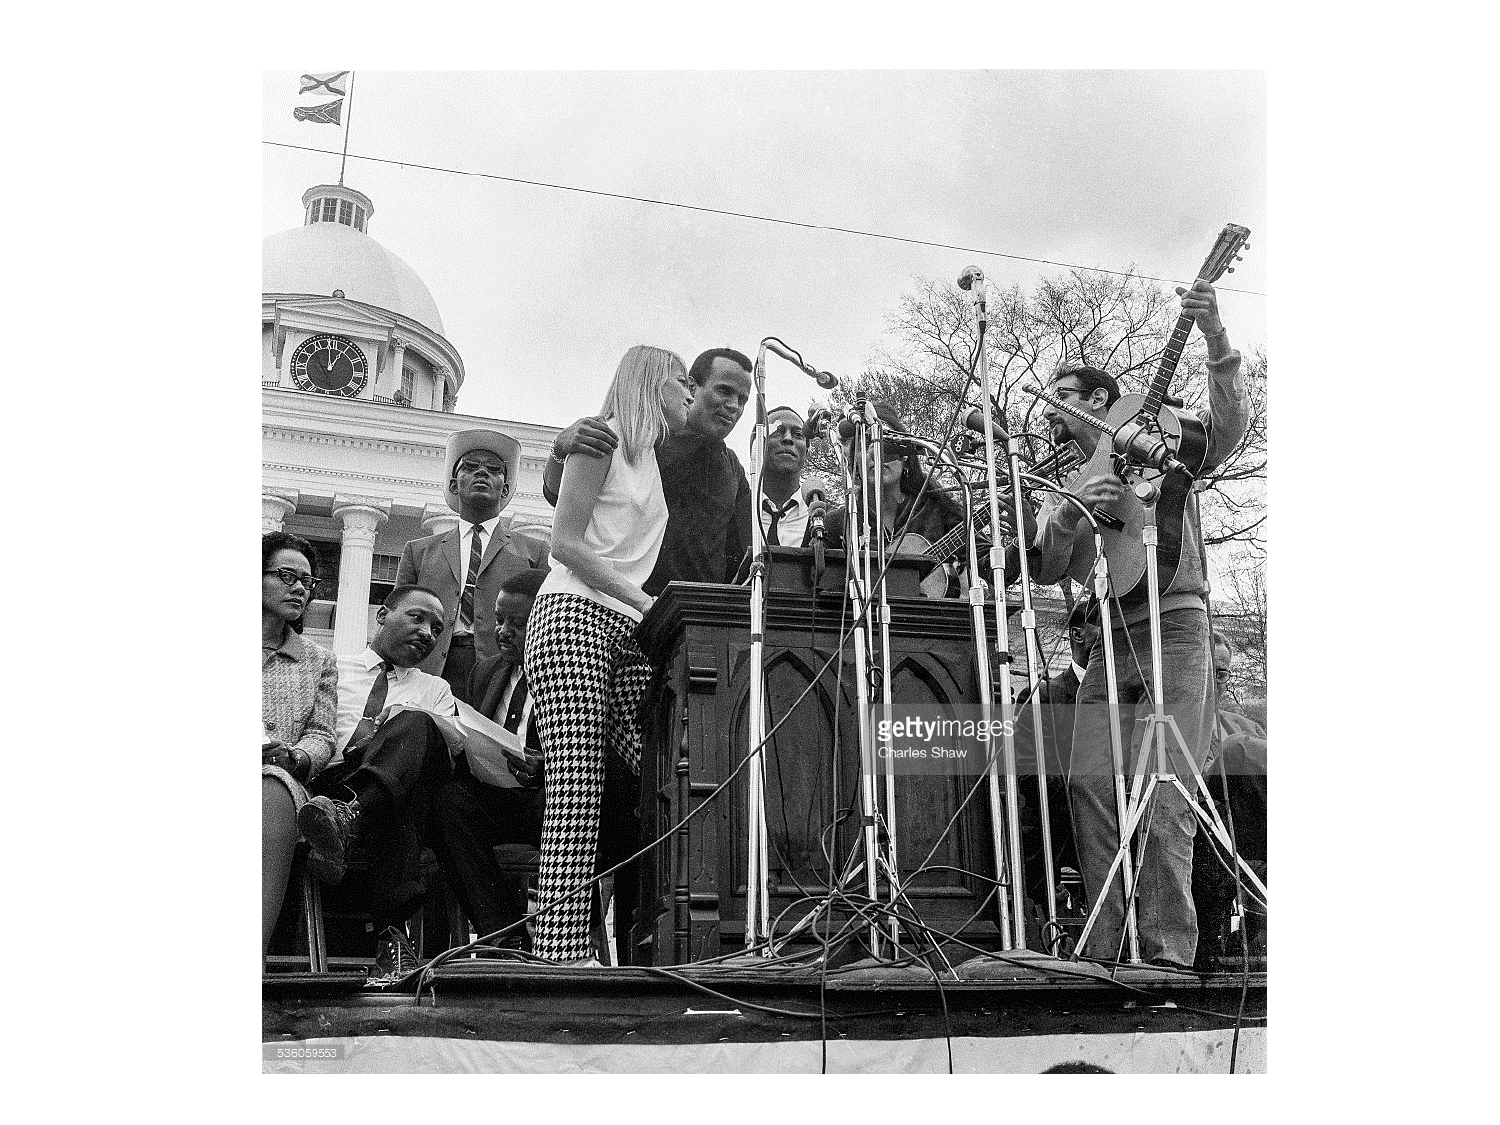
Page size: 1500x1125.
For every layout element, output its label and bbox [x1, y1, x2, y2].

list [0, 69, 1500, 1074]
